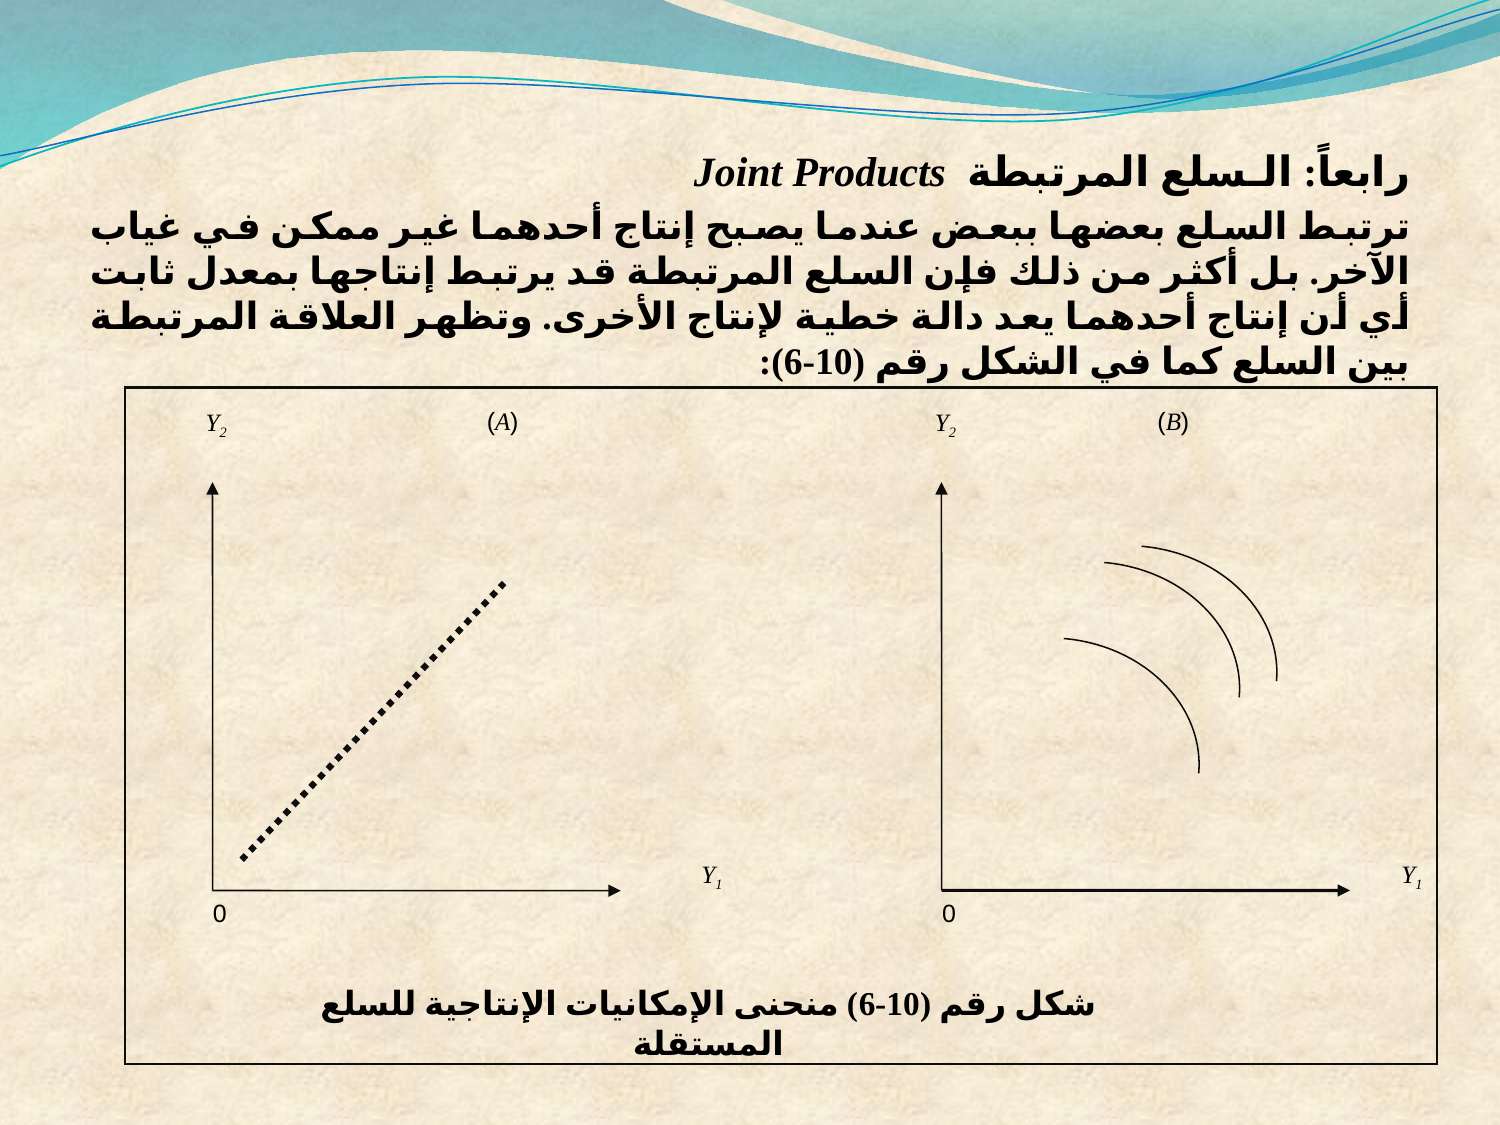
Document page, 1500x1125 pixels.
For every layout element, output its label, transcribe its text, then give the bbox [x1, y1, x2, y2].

list رابعاً: الـسلع المرتبطة Joint Products ترتبط السلع بعضها ببعض عندما يصبح إنتاج أحدهما غير ممكن في غياب الآخر. بل أكثر من ذلك فإن السلع المرتبطة قد يرتبط إنتاجها بمعدل ثابت أي أن إنتاج أحدهما يعد دالة خطية لإنتاج الأخرى. وتظهر العلاقة المرتبطة بين السلع كما في الشكل رقم (10-6): [75, 137, 1425, 363]
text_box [124, 387, 1438, 1065]
